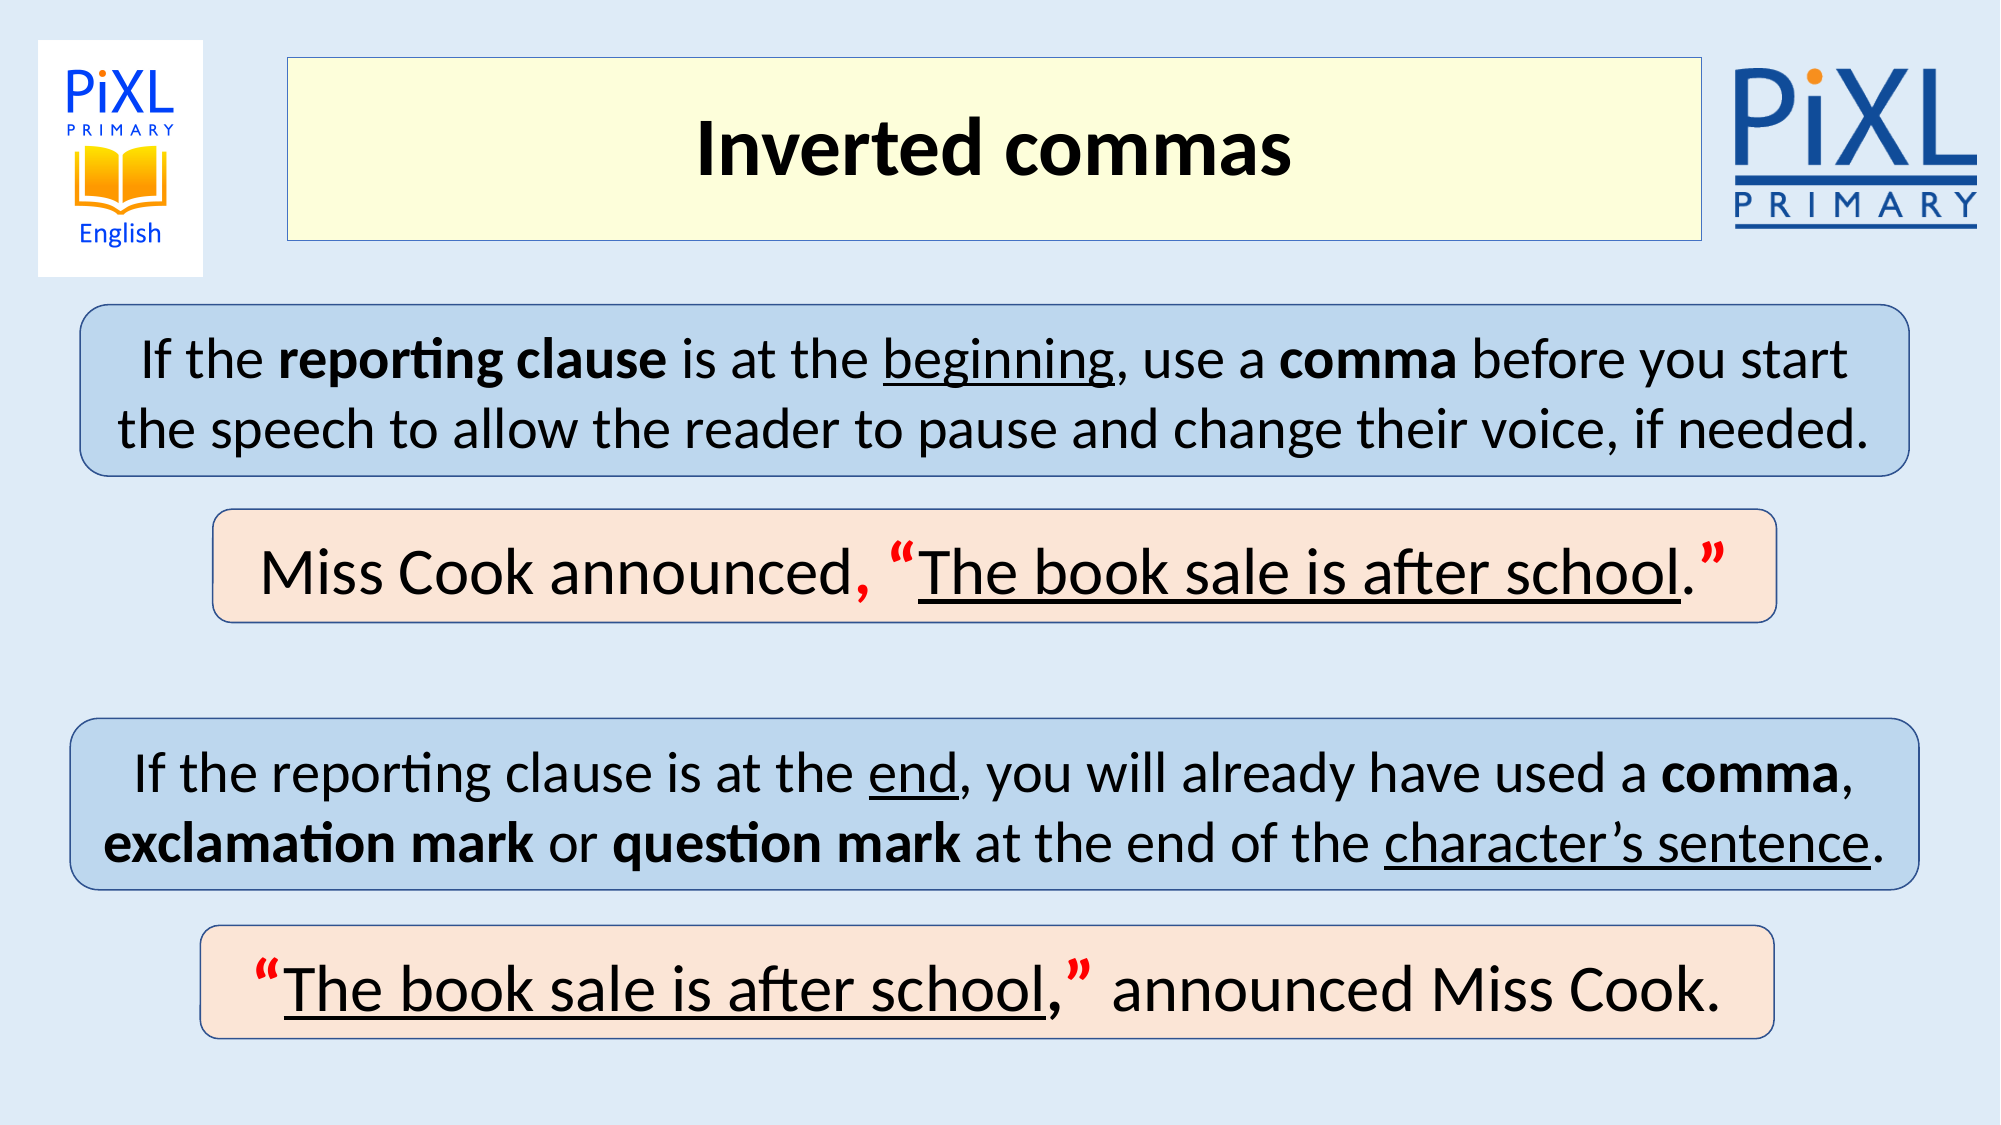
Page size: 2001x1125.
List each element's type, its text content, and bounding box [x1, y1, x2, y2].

text_box If the reporting clause is at the end, you will already have used a comma, exclamation mark or question mark at the end of the character’s sentence. [70, 718, 1919, 890]
text_box Miss Cook announced, “The book sale is after school.” [212, 509, 1777, 623]
text_box If the reporting clause is at the beginning, use a comma before you start the speech to allow the reader to pause and change their voice, if needed. [80, 304, 1910, 477]
title Inverted commas [287, 57, 1702, 241]
picture [1735, 68, 1977, 229]
text_box “The book sale is after school,” announced Miss Cook. [200, 925, 1775, 1039]
picture [37, 40, 203, 277]
